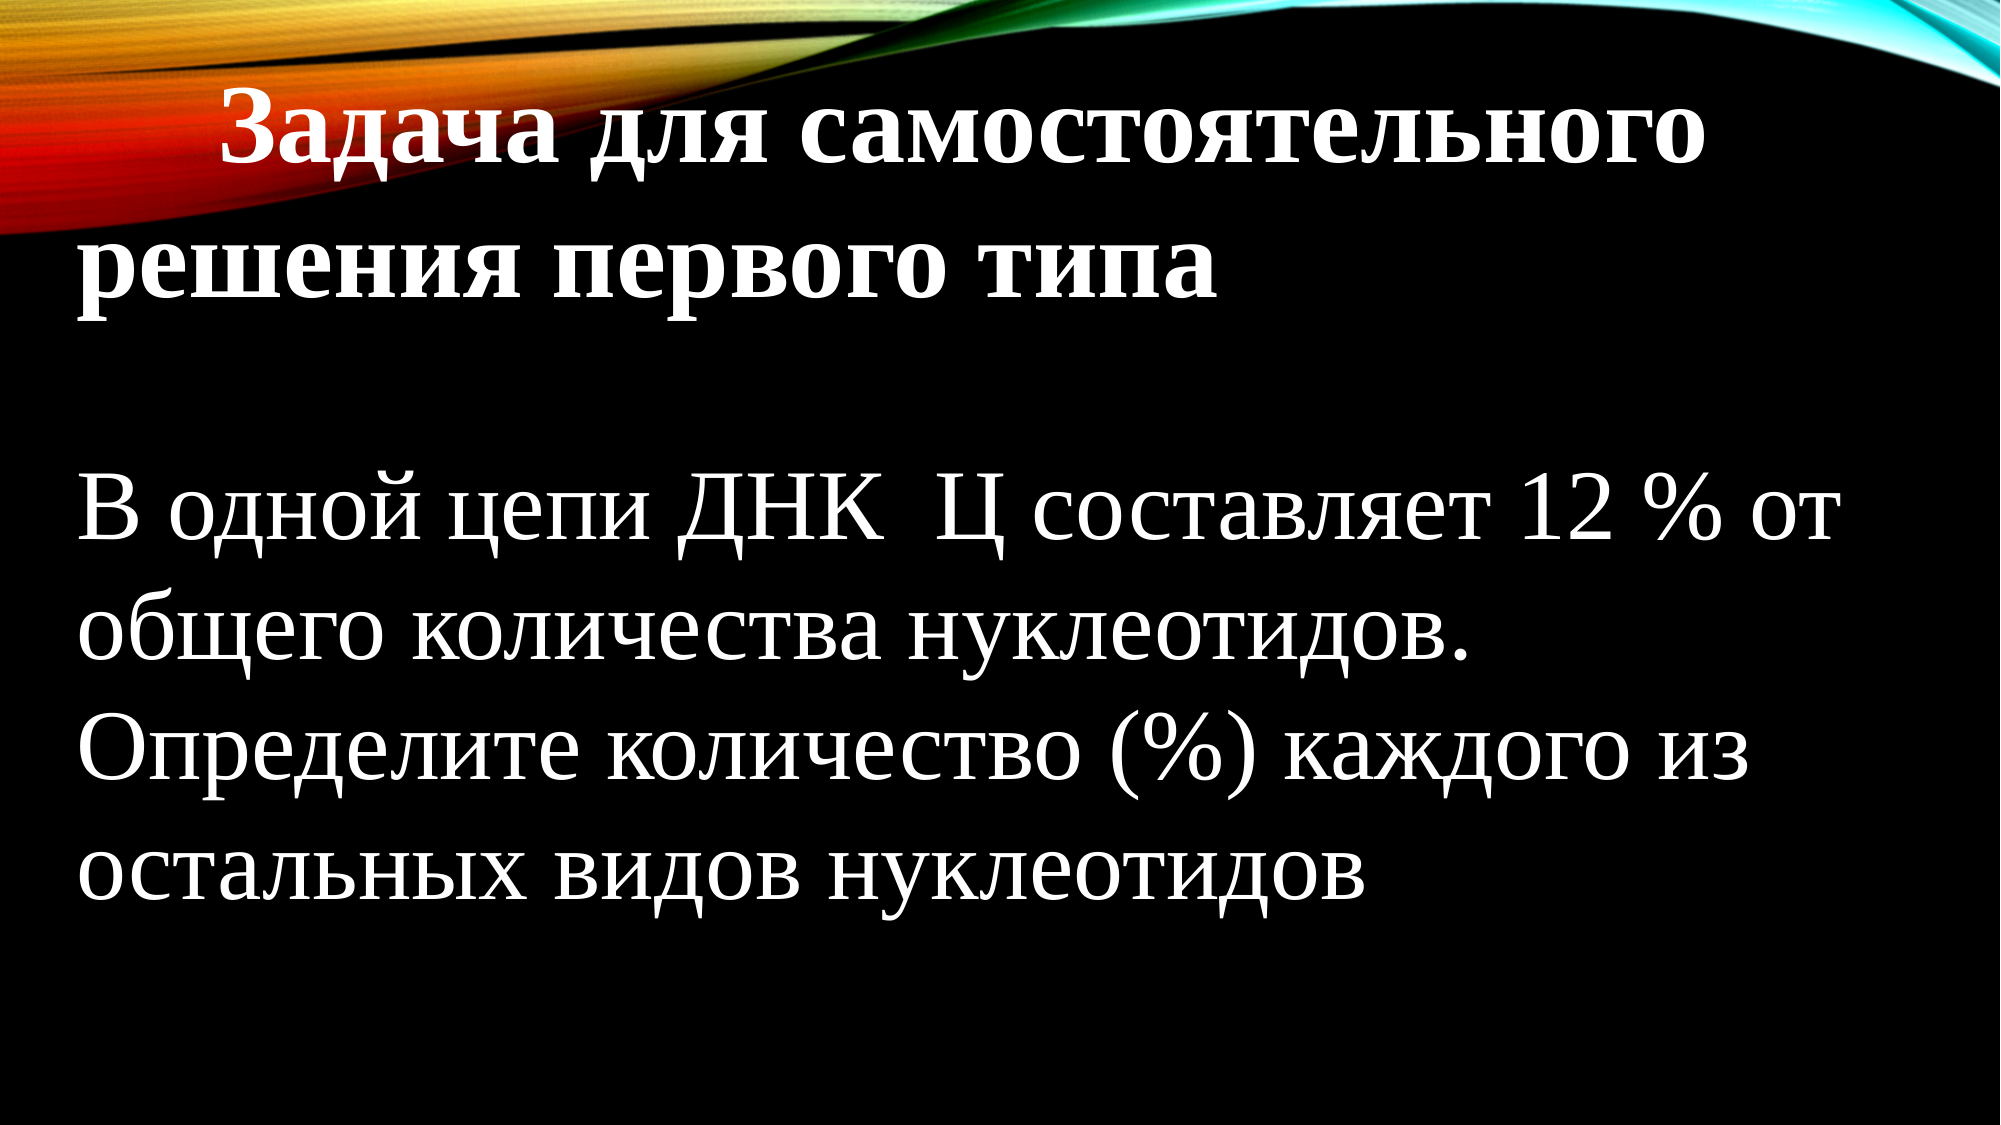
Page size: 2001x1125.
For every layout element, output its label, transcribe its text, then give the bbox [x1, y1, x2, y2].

text_box Задача для самостоятельного решения первого типа В одной цепи ДНК Ц составляет 12 % от общего количества нуклеотидов. Определите количество (%) каждого из остальных видов нуклеотидов [61, 42, 1923, 927]
picture [0, 0, 2000, 237]
